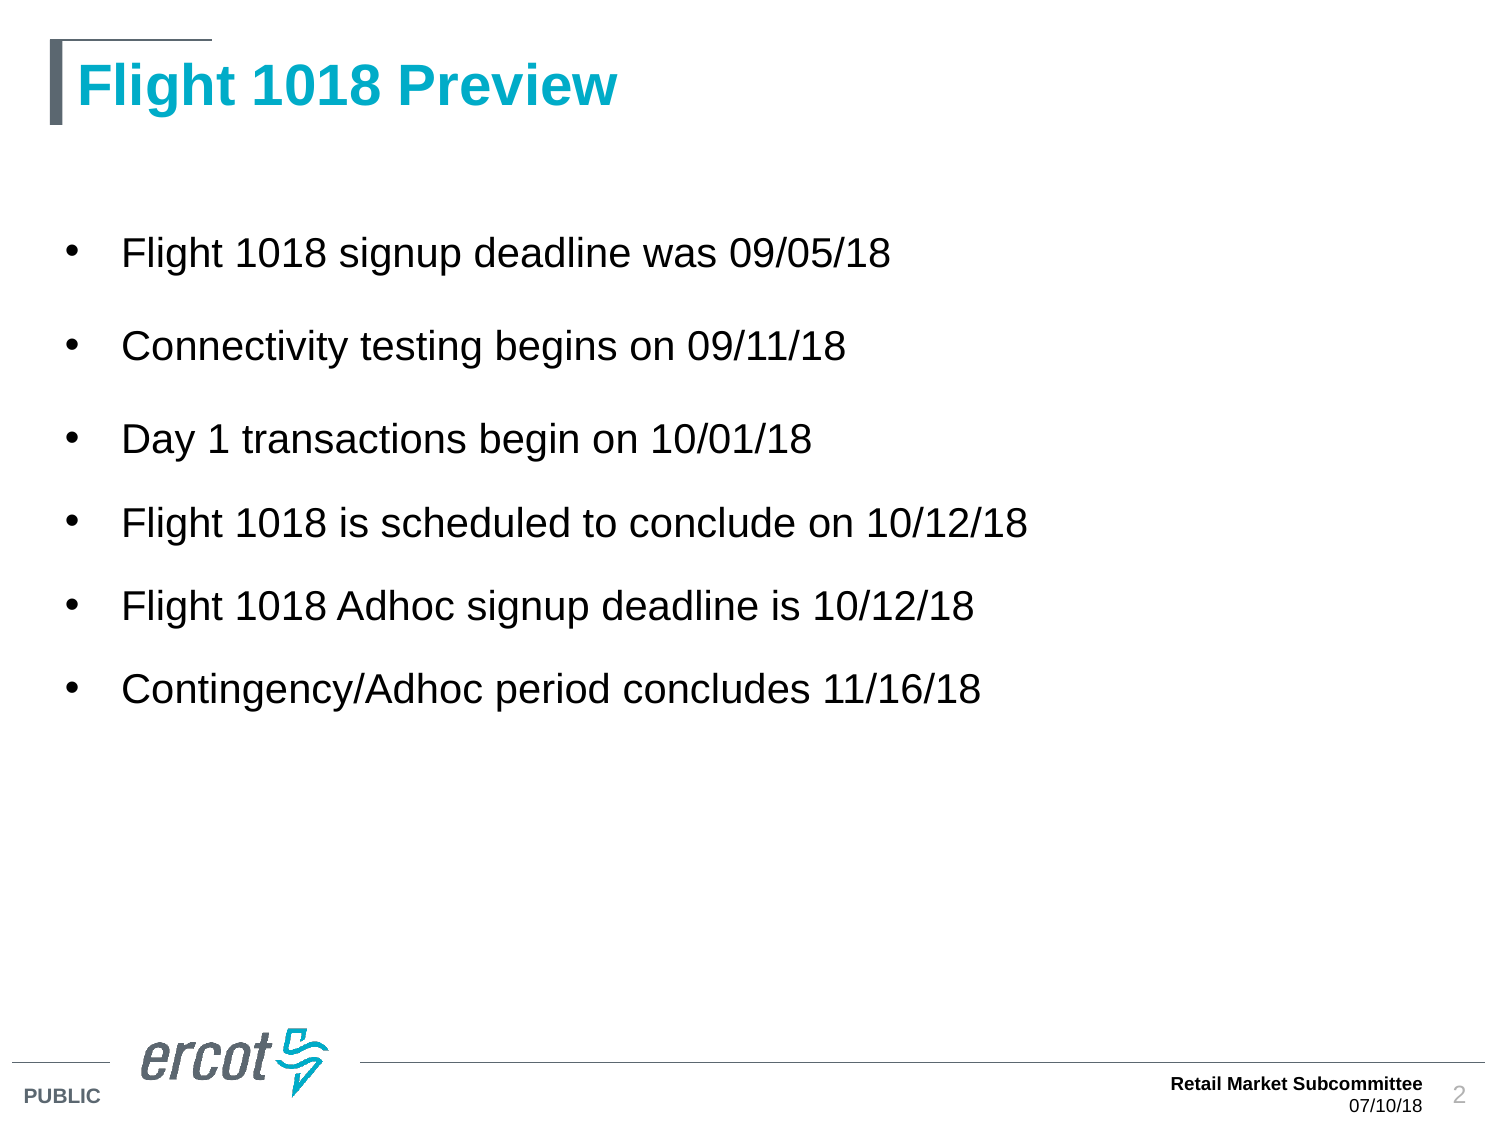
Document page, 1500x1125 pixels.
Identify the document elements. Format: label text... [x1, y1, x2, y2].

slide_number 2 [1438, 1076, 1475, 1112]
title Flight 1018 Preview [62, 39, 1450, 125]
list Flight 1018 signup deadline was 09/05/18 Connectivity testing begins on 09/11/18 Day 1 transactions begin on 10/01/18 Flight 1018 is scheduled to conclude on 10/12/18 Flight 1018 Adhoc signup deadline is 10/12/18 Contingency/Adhoc period concludes 11/16/18 [50, 125, 1450, 1004]
text_box Retail Market Subcommittee 07/10/18 [1149, 1064, 1438, 1125]
picture [137, 1024, 332, 1100]
